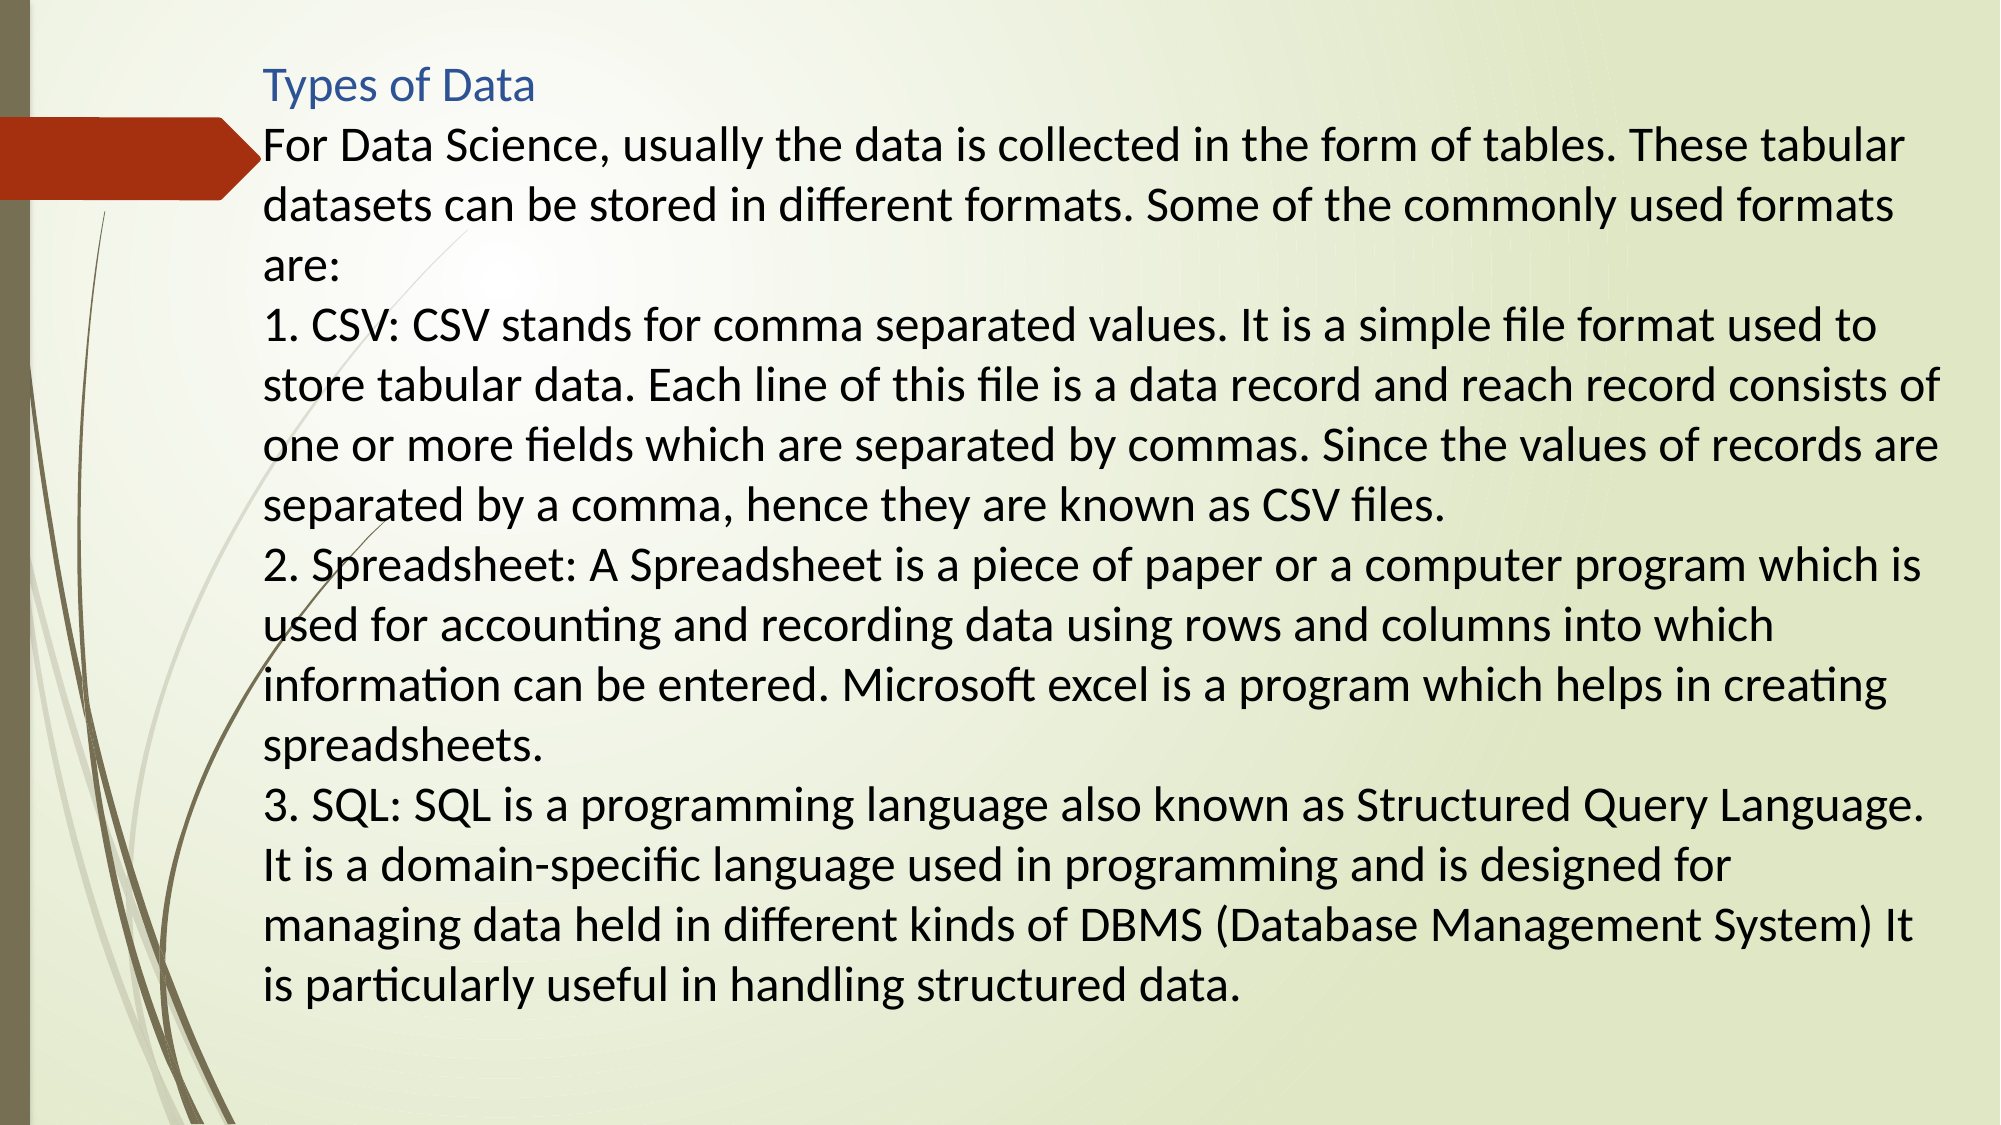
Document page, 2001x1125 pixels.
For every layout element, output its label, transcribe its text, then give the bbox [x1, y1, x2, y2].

text_box Types of Data For Data Science, usually the data is collected in the form of tables. These tabular datasets can be stored in different formats. Some of the commonly used formats are: 1. CSV: CSV stands for comma separated values. It is a simple file format used to store tabular data. Each line of this file is a data record and reach record consists of one or more fields which are separated by commas. Since the values of records are separated by a comma, hence they are known as CSV files. 2. Spreadsheet: A Spreadsheet is a piece of paper or a computer program which is used for accounting and recording data using rows and columns into which information can be entered. Microsoft excel is a program which helps in creating spreadsheets. 3. SQL: SQL is a programming language also known as Structured Query Language. It is a domain-specific language used in programming and is designed for managing data held in different kinds of DBMS (Database Management System) It is particularly useful in handling structured data. [247, 43, 1957, 1019]
